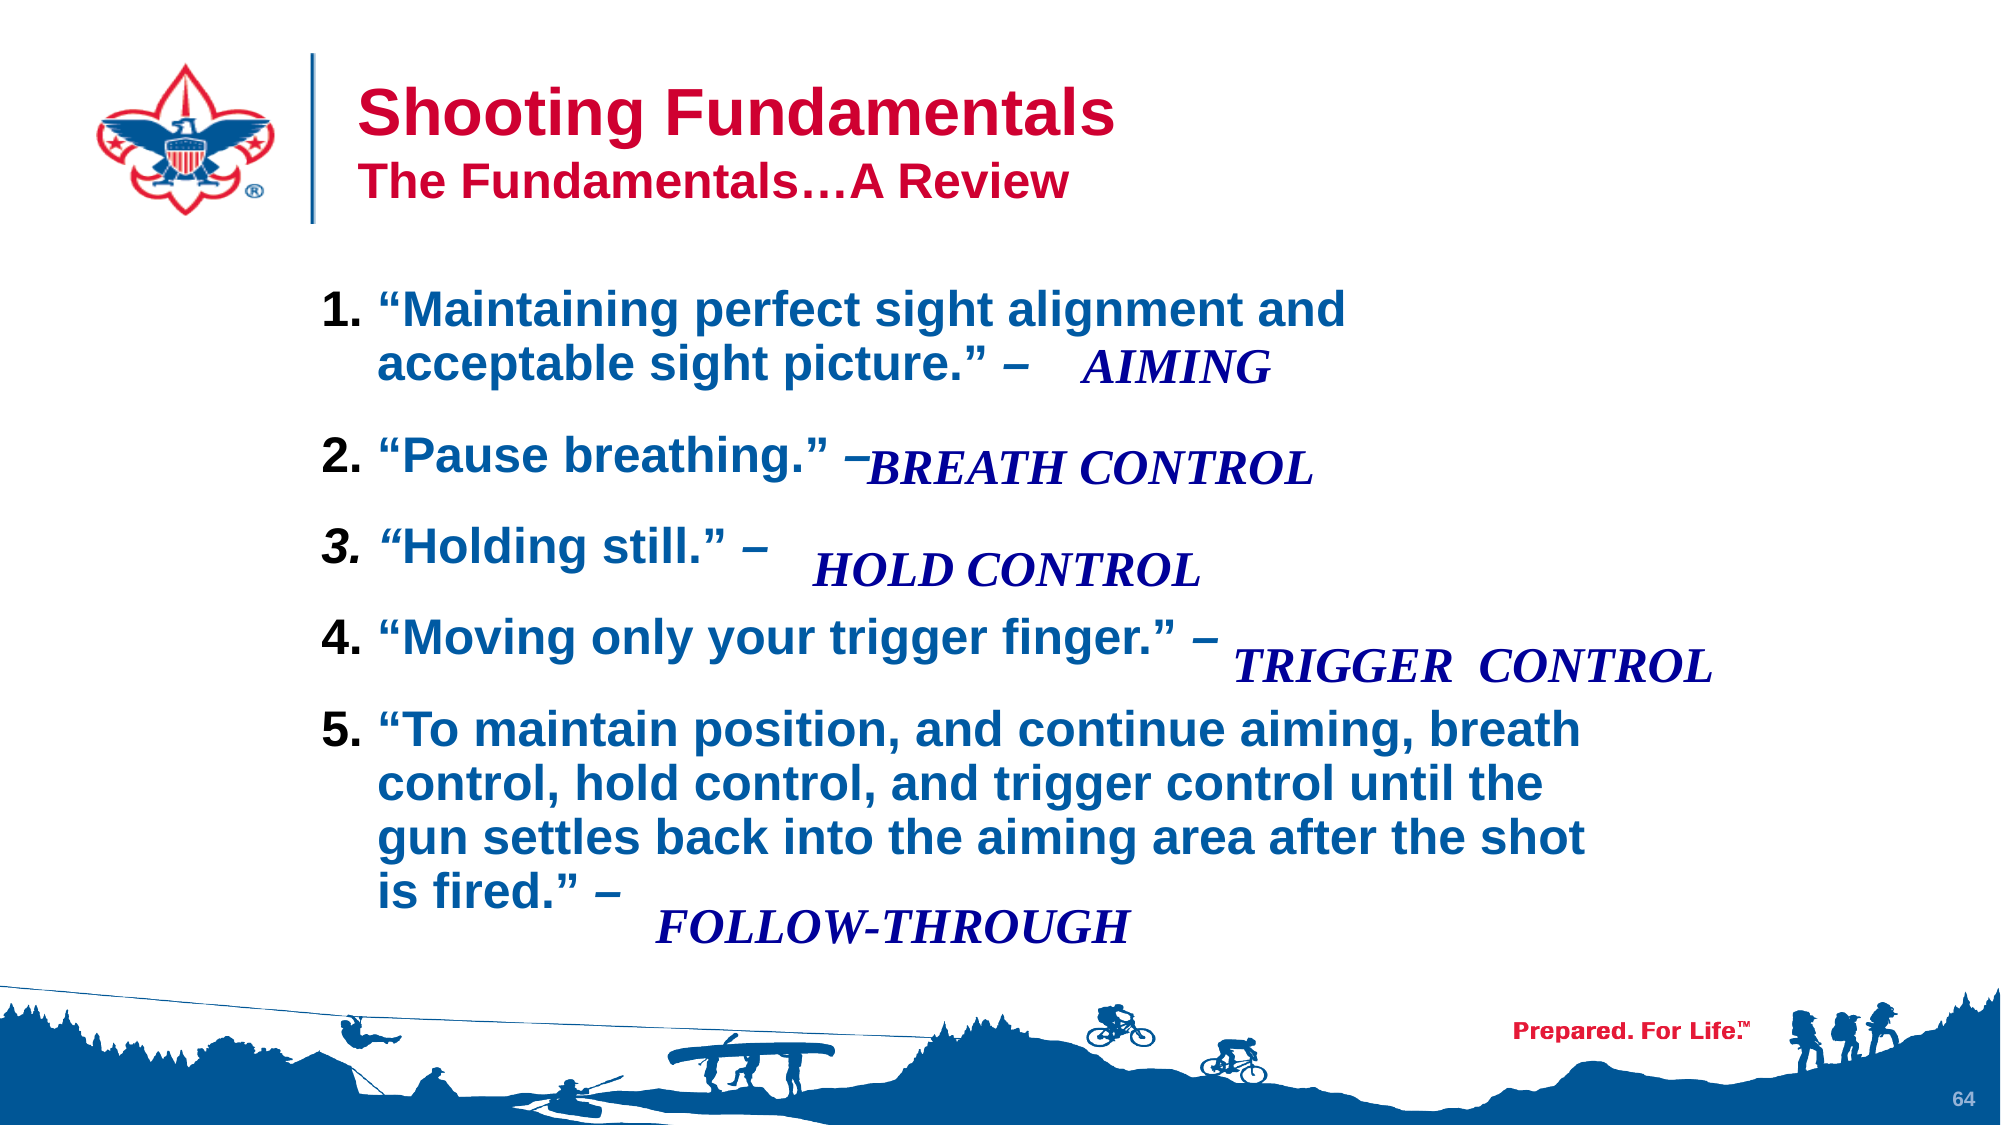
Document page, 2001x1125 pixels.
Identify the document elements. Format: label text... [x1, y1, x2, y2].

picture [0, 984, 2001, 1125]
list “Maintaining perfect sight alignment and acceptable sight picture.” – “Pause breathing.” – “Holding still.” – “Moving only your trigger finger.” – “To maintain position, and continue aiming, breath control, hold control, and trigger control until the gun settles back into the aiming area after the shot is fired.” – [306, 276, 1605, 1007]
picture [96, 53, 316, 224]
slide_number 64 [1899, 1067, 1991, 1125]
text_box TRIGGER CONTROL [1224, 625, 1733, 700]
text_box BREATH CONTROL [859, 427, 1336, 502]
text_box FOLLOW-THROUGH [647, 886, 1156, 961]
text_box AIMING [1062, 326, 1387, 402]
text_box HOLD CONTROL [805, 529, 1232, 605]
title Shooting Fundamentals The Fundamentals…A Review [342, 45, 1884, 233]
